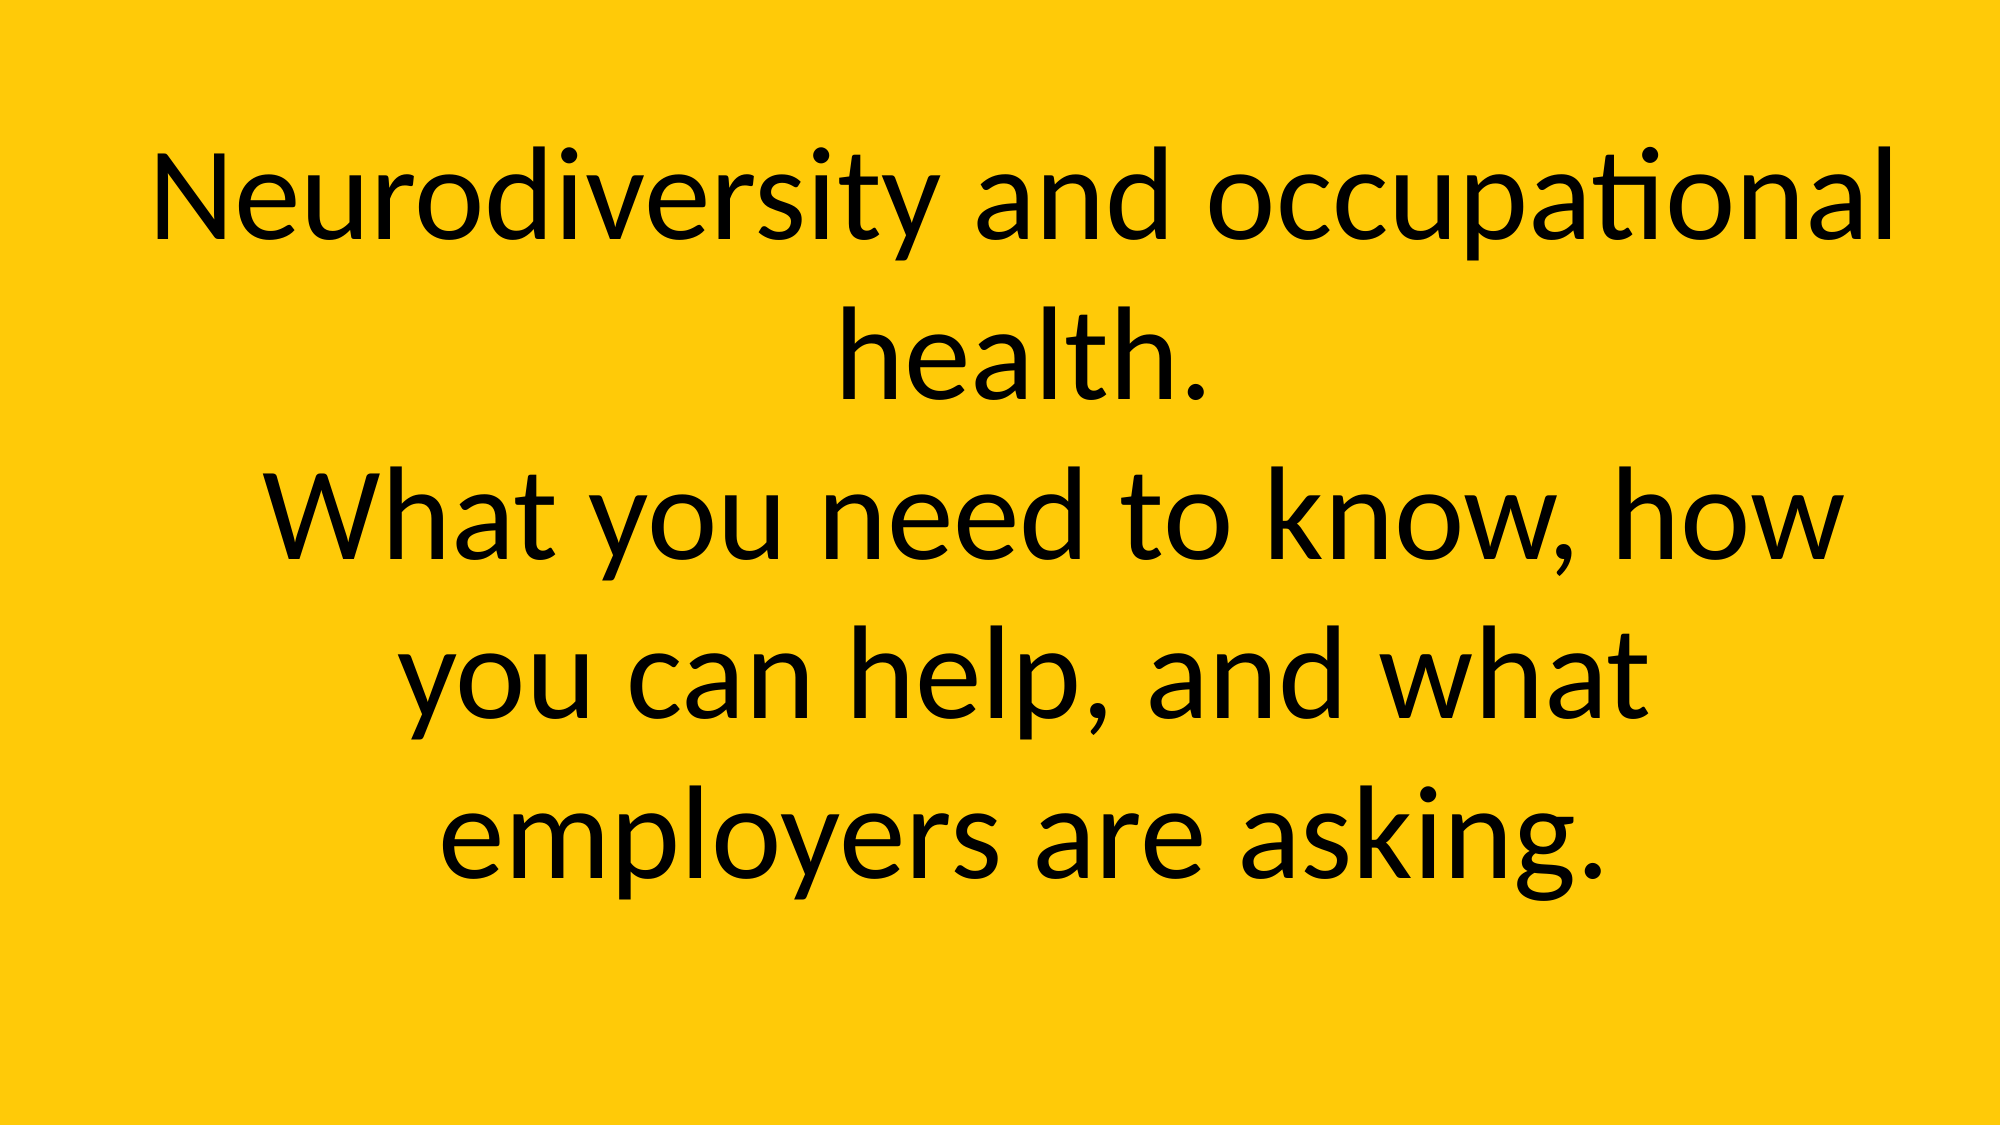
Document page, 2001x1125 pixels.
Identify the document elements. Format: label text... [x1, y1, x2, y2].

text_box Neurodiversity and occupational health. What you need to know, how you can help, and what employers are asking. [70, 105, 1930, 906]
